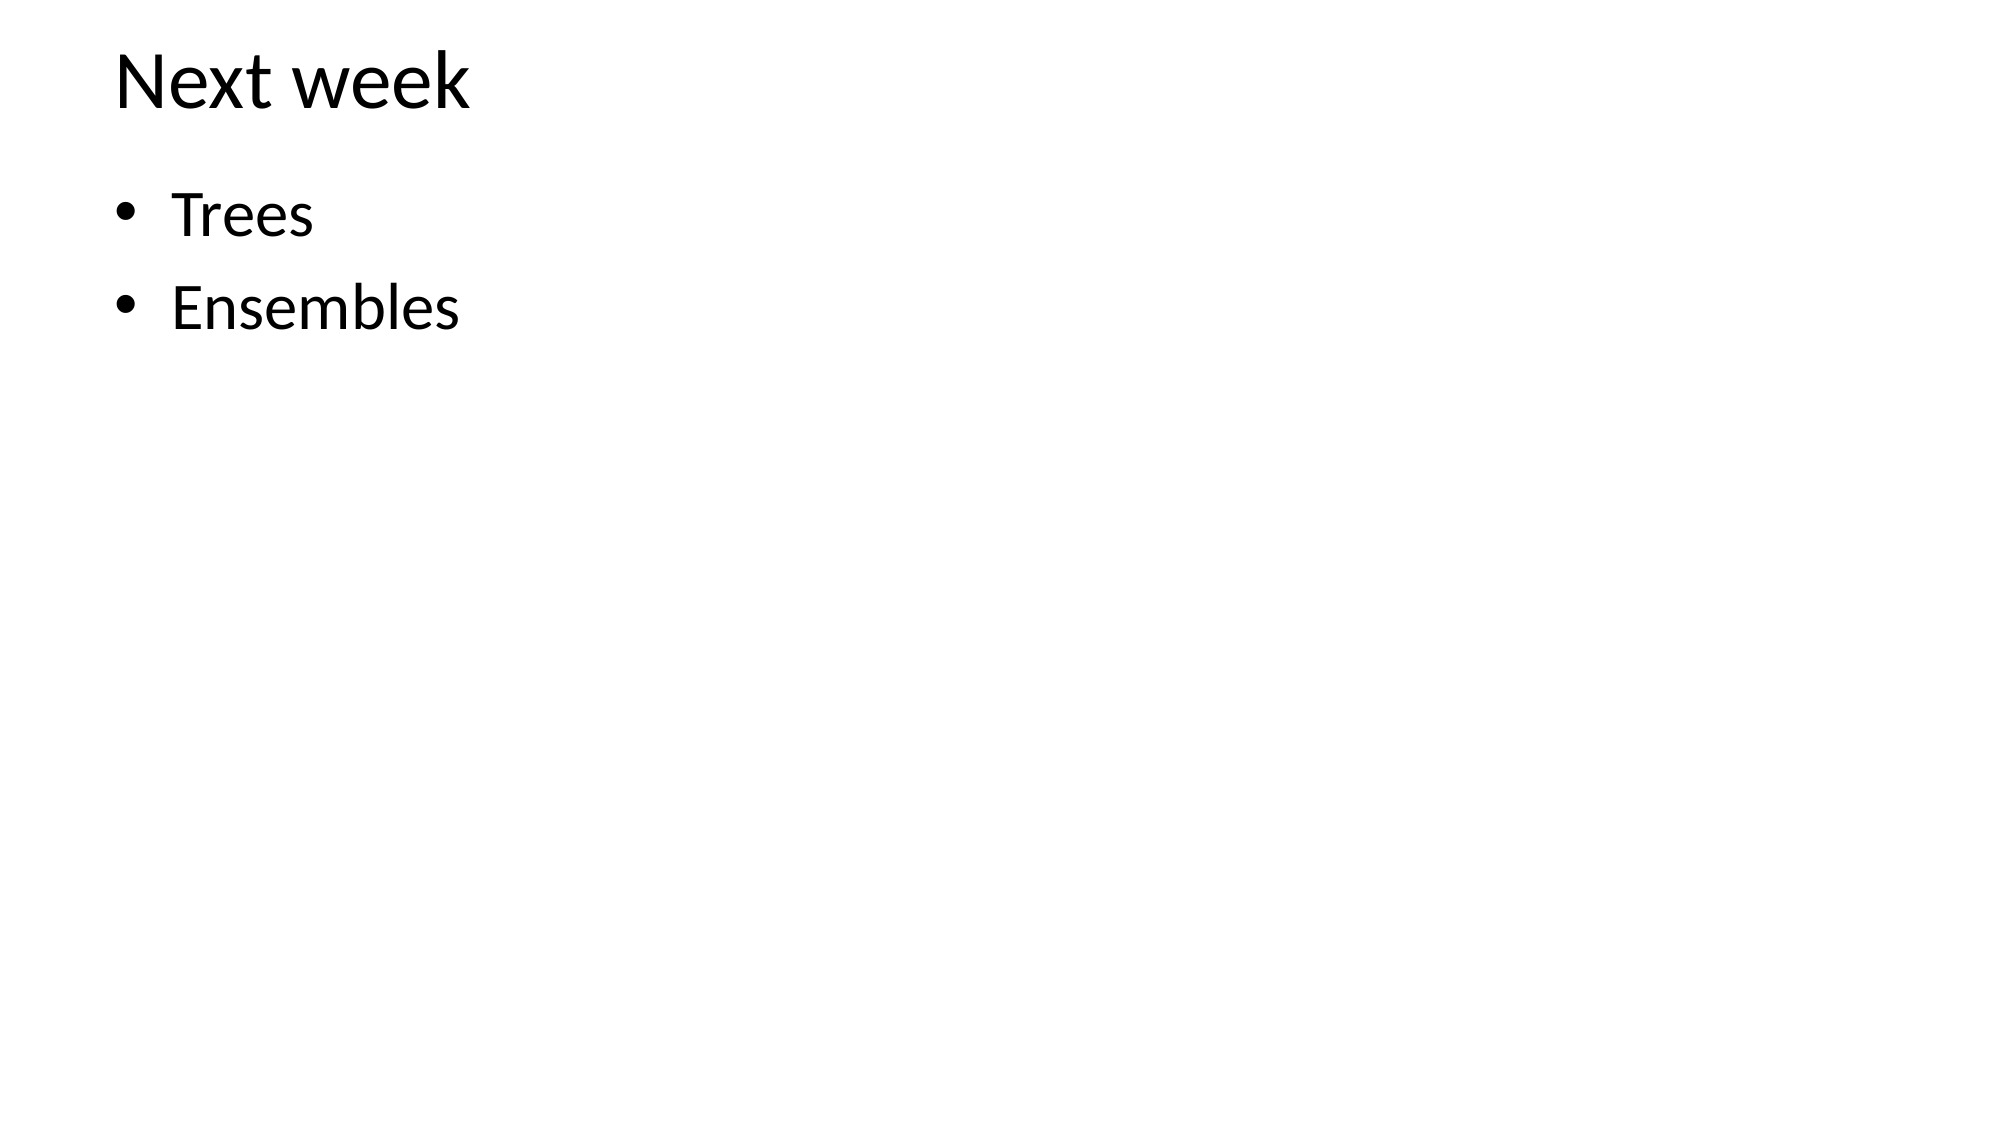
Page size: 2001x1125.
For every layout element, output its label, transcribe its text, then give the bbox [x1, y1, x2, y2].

title Next week [99, 0, 1900, 150]
list Trees Ensembles [99, 162, 1900, 1005]
